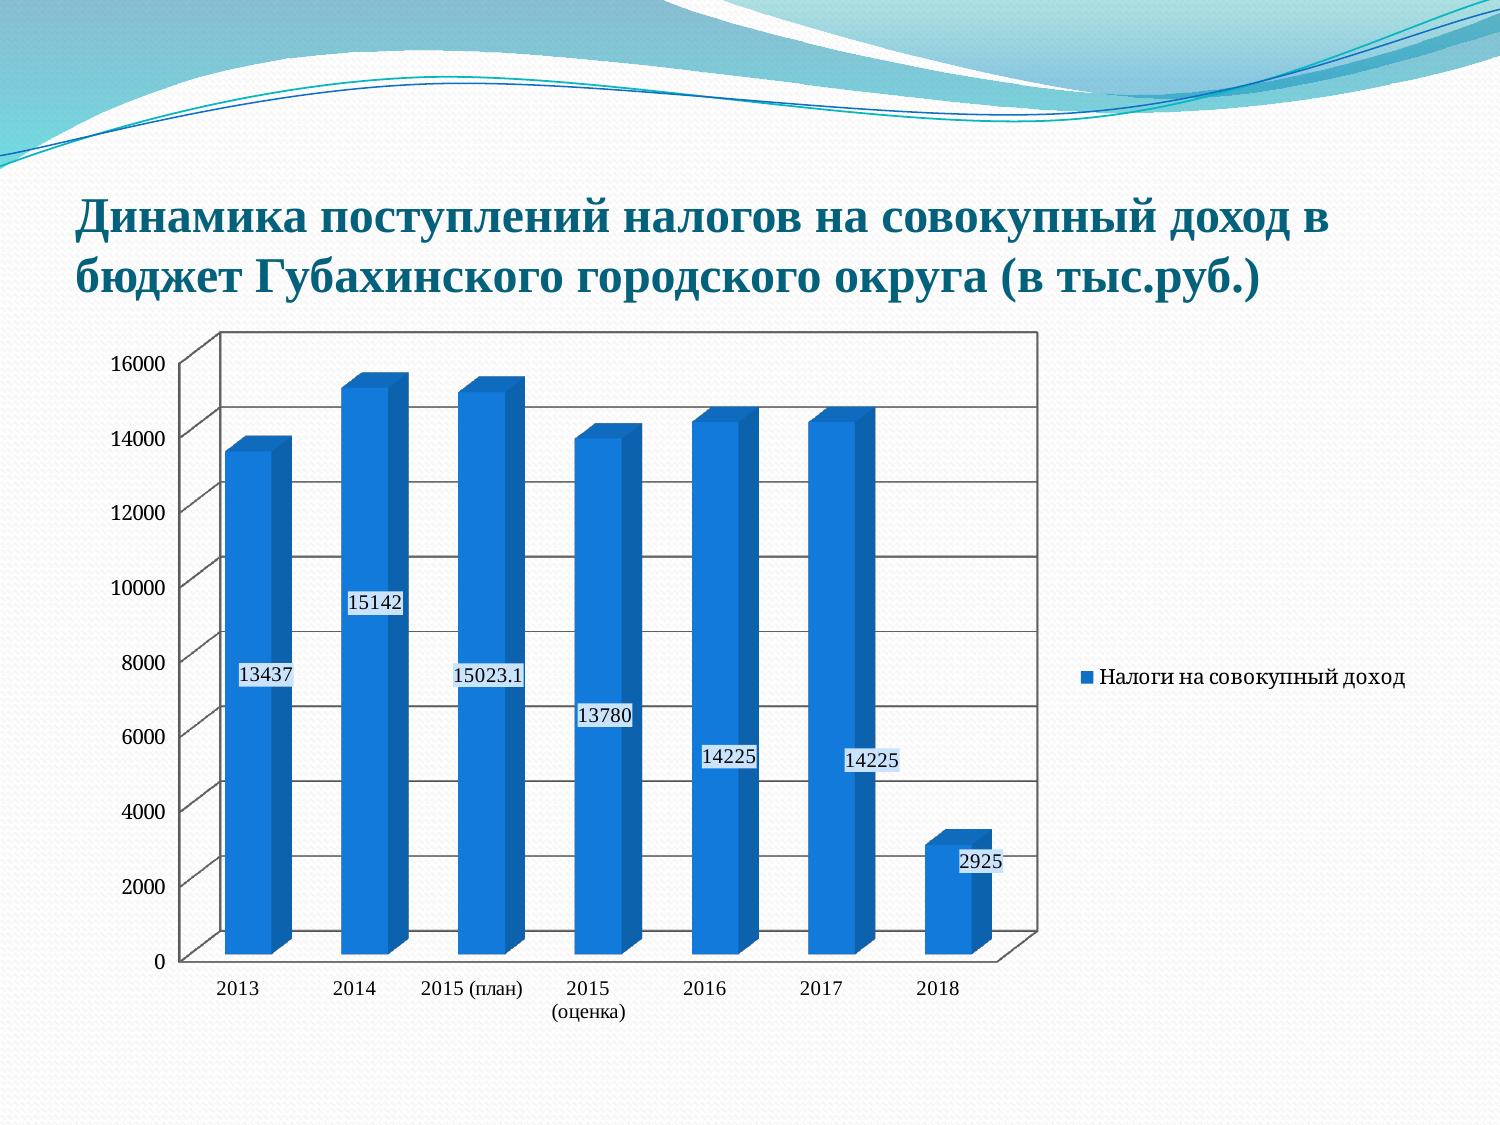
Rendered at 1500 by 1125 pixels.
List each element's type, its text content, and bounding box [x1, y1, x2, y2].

title Динамика поступлений налогов на совокупный доход в бюджет Губахинского городского округа (в тыс.руб.) [75, 115, 1425, 303]
chart [74, 317, 1426, 1038]
